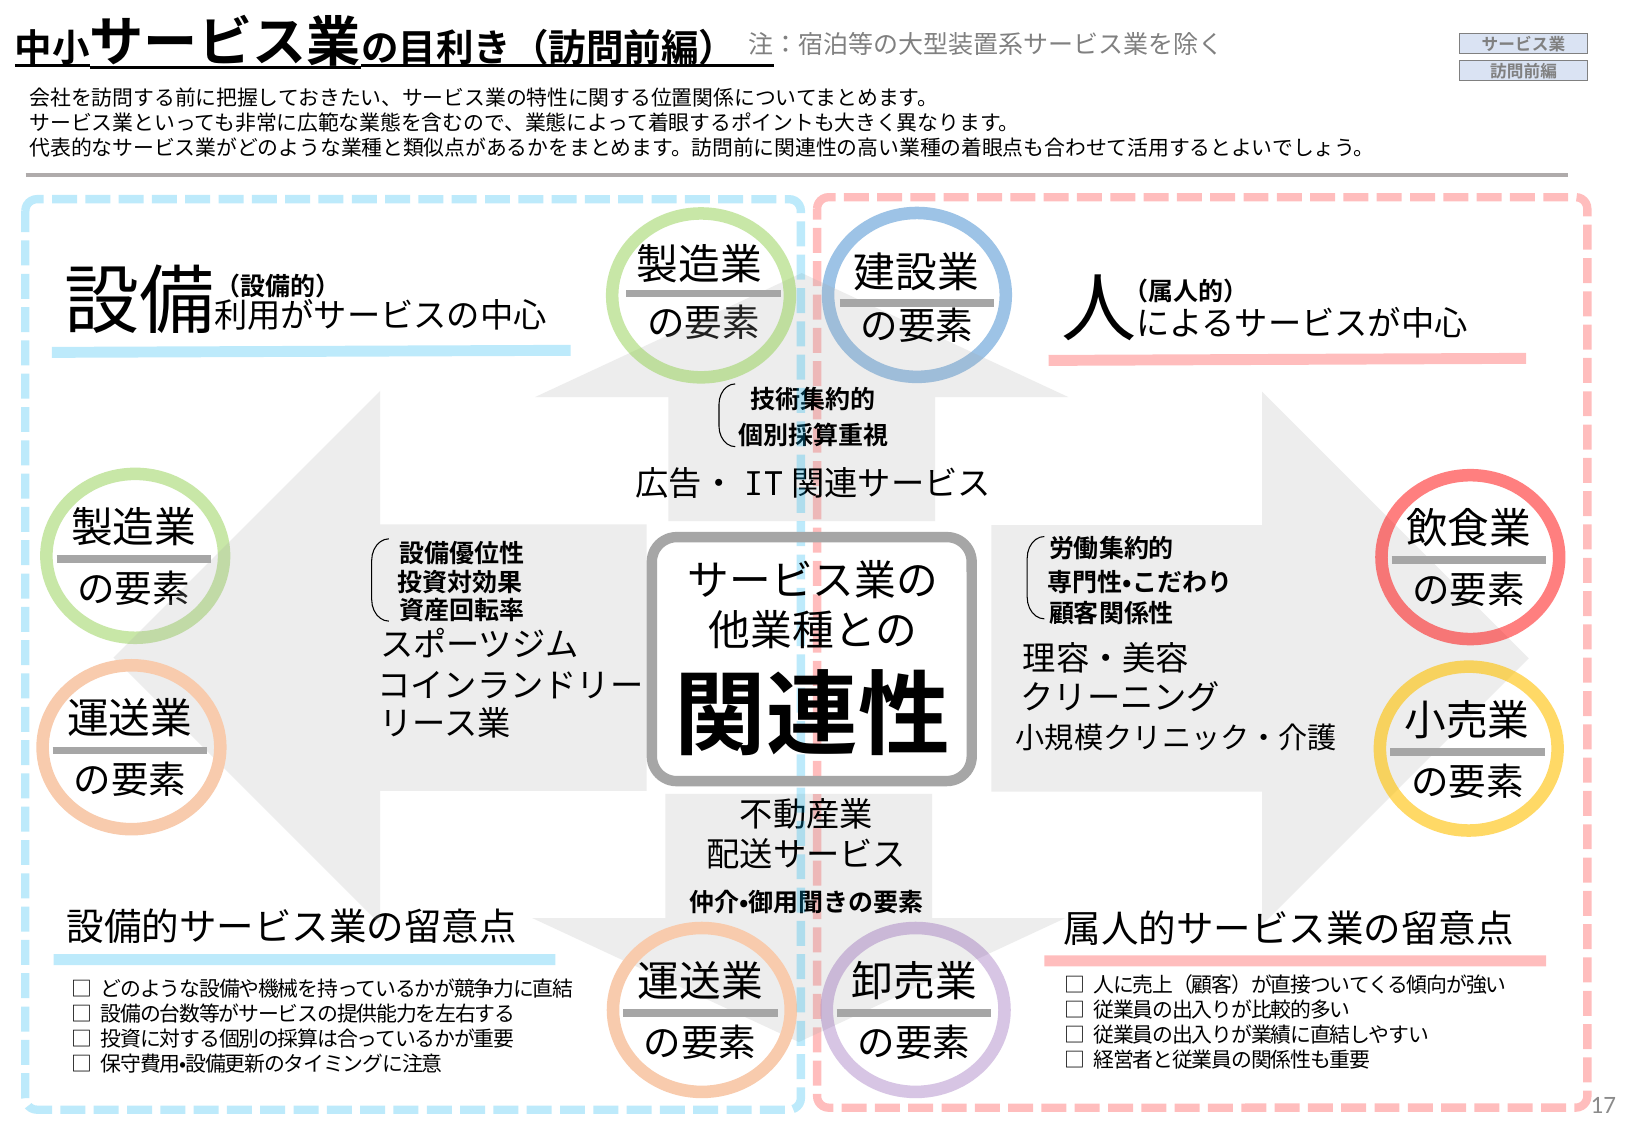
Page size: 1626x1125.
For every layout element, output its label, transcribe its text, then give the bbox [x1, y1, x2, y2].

text_box [816, 1079, 1551, 1109]
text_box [1379, 666, 1558, 831]
text_box クリーニング [1005, 668, 1270, 712]
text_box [535, 212, 1069, 522]
text_box 技術集約的 [53, 954, 532, 959]
text_box 労働集約的 [1034, 525, 1262, 558]
text_box 小規模クリニック・介護 [1000, 712, 1357, 763]
text_box 技術集約的 [53, 960, 532, 966]
text_box 訪問前編 [1459, 60, 1588, 81]
text_box [1026, 535, 1045, 620]
text_box [371, 538, 389, 622]
text_box [990, 389, 1531, 897]
text_box 顧客関係性 [1034, 589, 1262, 635]
text_box [657, 774, 966, 783]
text_box □ 人に売上（顧客）が直接ついてくる傾向が強い □ 従業員の出入りが比較的多い □ 従業員の出入りが業績に直結しやすい □ 経営者と従業員の関係性も重要 [1066, 964, 1599, 1079]
text_box 関連性 [631, 648, 994, 774]
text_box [49, 244, 624, 353]
text_box 属人的サービス業の留意点 [1066, 897, 1559, 957]
text_box 注：宿泊等の大型装置系サービス業を除く [1058, 21, 1268, 67]
text_box [816, 196, 1589, 964]
text_box [24, 198, 802, 1111]
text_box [1373, 719, 1379, 778]
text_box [532, 794, 1066, 1092]
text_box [42, 665, 221, 830]
text_box サービス業 [1459, 33, 1588, 54]
text_box 会社を訪問する前に把握しておきたい、サービス業の特性に関する位置関係についてまとめます。 サービス業といっても非常に広範な業態を含むので、業態によって着眼するポイントも大きく異なります。 代表的なサービス業がどのような業種と類似点があるかをまとめます。訪問前に関連性の高い業種の着眼点も合わせて活用するとよいでしょう。 [15, 77, 1381, 167]
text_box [1435, 660, 1503, 666]
text_box 中小サービス業の目利き（訪問前編） [0, 0, 1058, 80]
text_box 不動産業 [801, 785, 1012, 794]
text_box 技術集約的 [51, 353, 535, 358]
text_box サービス業の 他業種との [632, 546, 994, 648]
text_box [1381, 475, 1560, 640]
slide_number 16 [1551, 1079, 1625, 1125]
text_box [46, 473, 225, 638]
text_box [1046, 253, 1575, 361]
text_box 専門性・こだわり [1045, 558, 1270, 604]
text_box [656, 536, 968, 546]
text_box 理容・美容 [1008, 629, 1235, 668]
